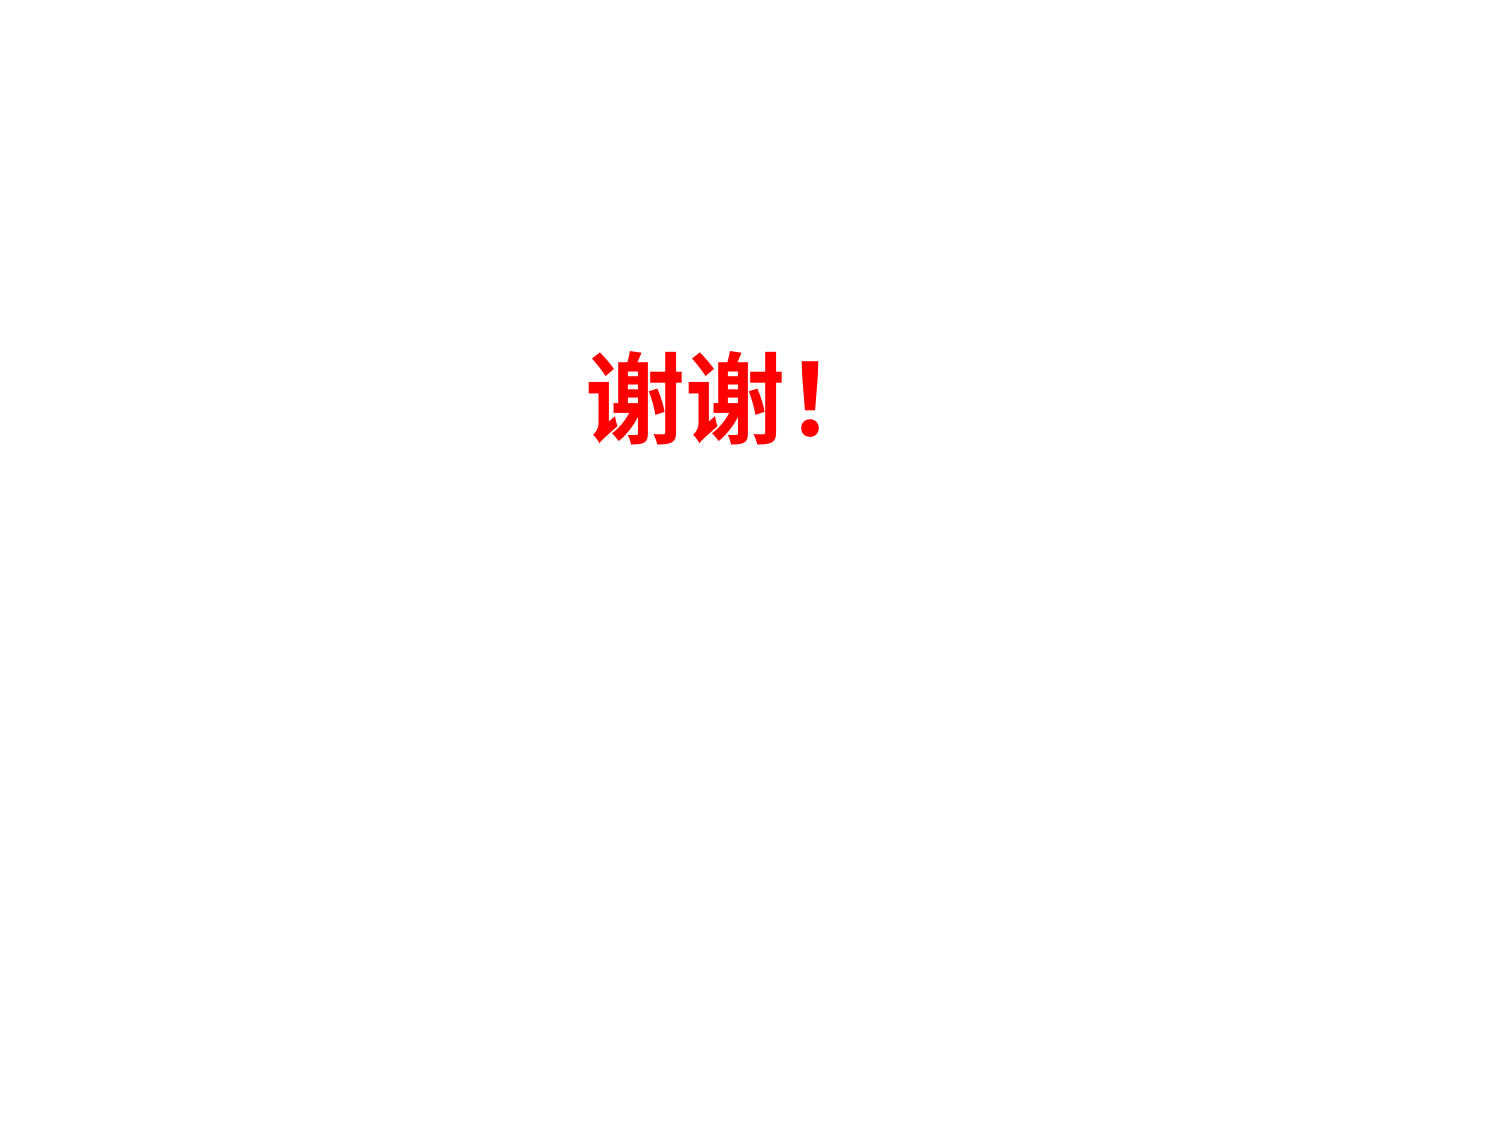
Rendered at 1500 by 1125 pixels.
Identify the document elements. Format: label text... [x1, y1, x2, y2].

title 谢谢！ [123, 255, 1347, 465]
